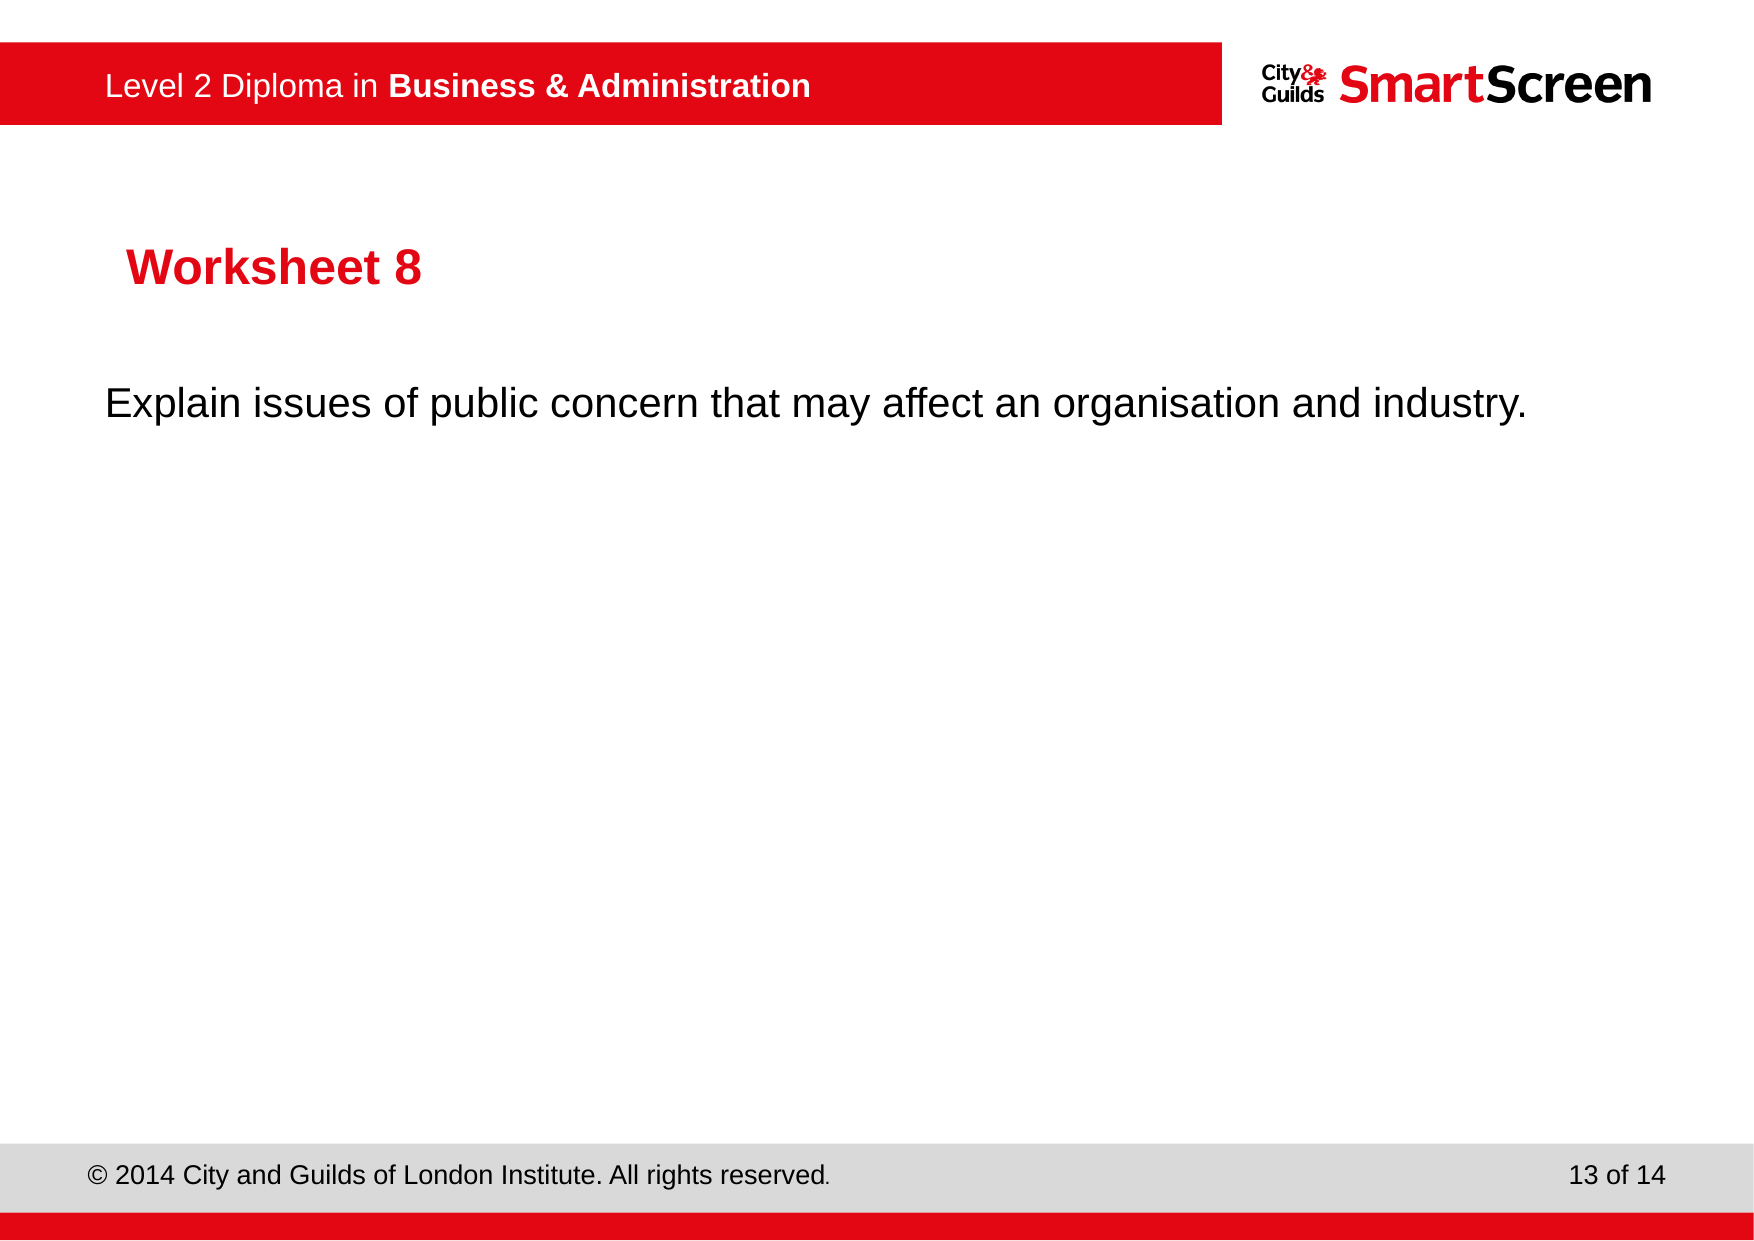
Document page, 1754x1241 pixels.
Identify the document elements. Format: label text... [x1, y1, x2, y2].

title Worksheet 8 [108, 229, 1686, 300]
list Explain issues of public concern that may affect an organisation and industry. [87, 359, 1667, 526]
picture [1222, 26, 1690, 141]
